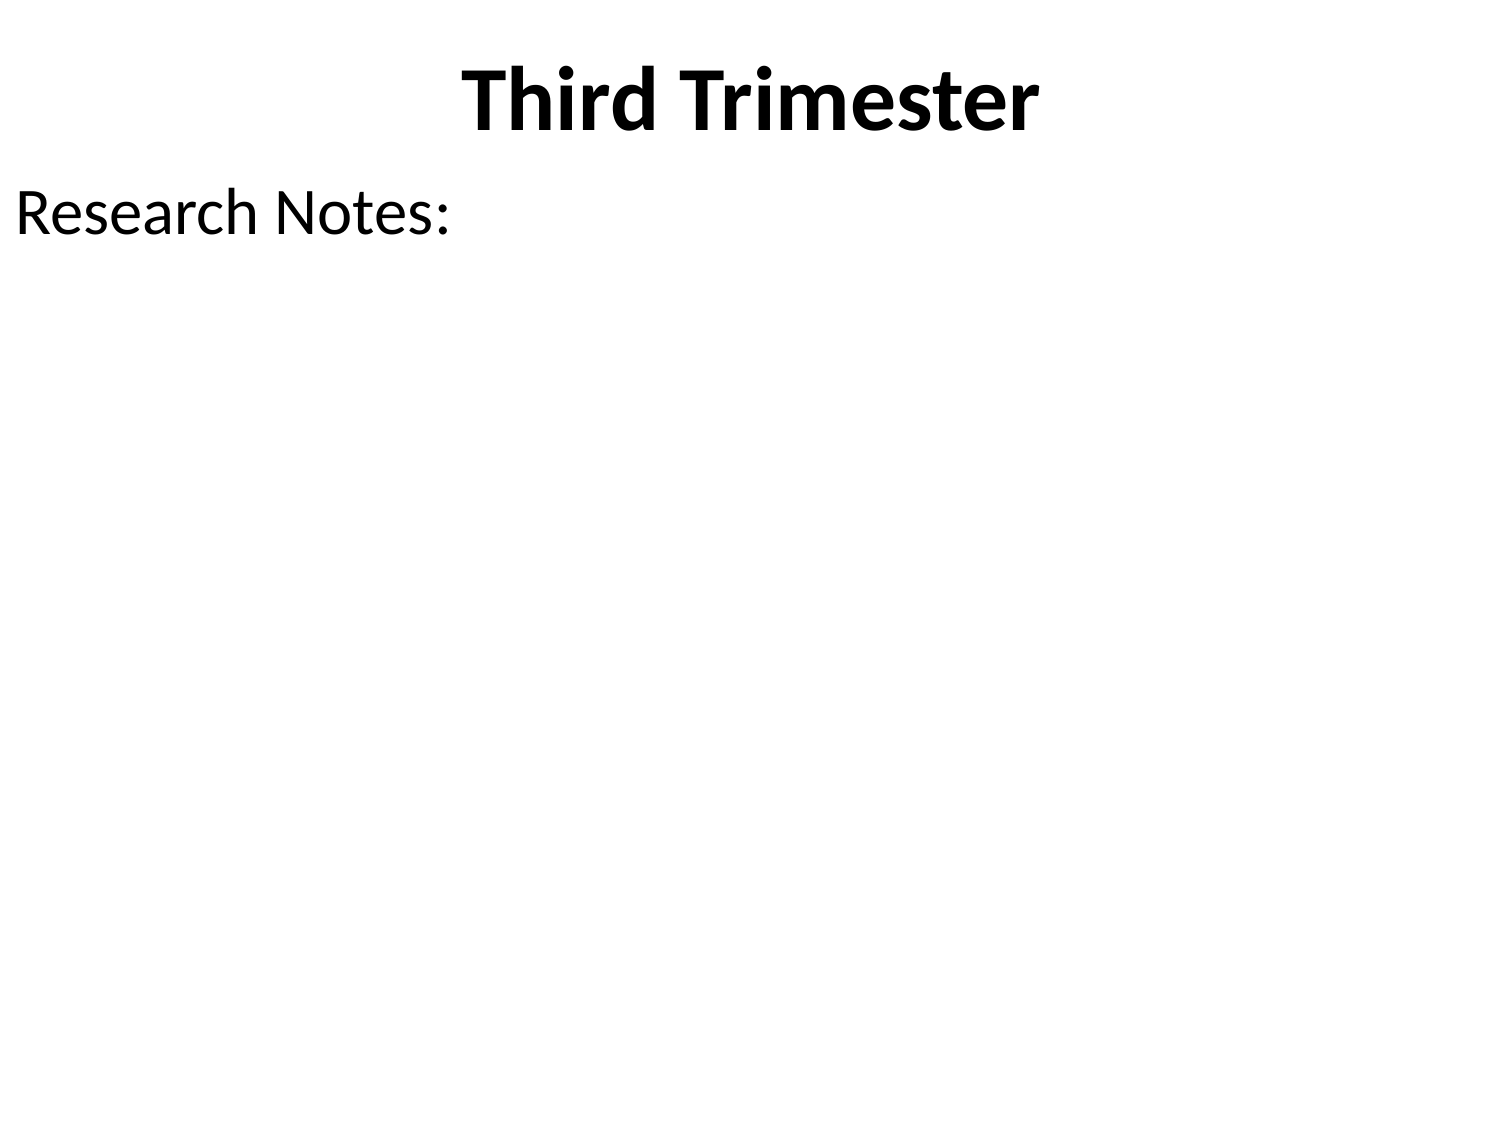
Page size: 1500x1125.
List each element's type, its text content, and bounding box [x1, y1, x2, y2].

title Third Trimester [76, 0, 1427, 160]
list Research Notes: [0, 160, 1500, 904]
